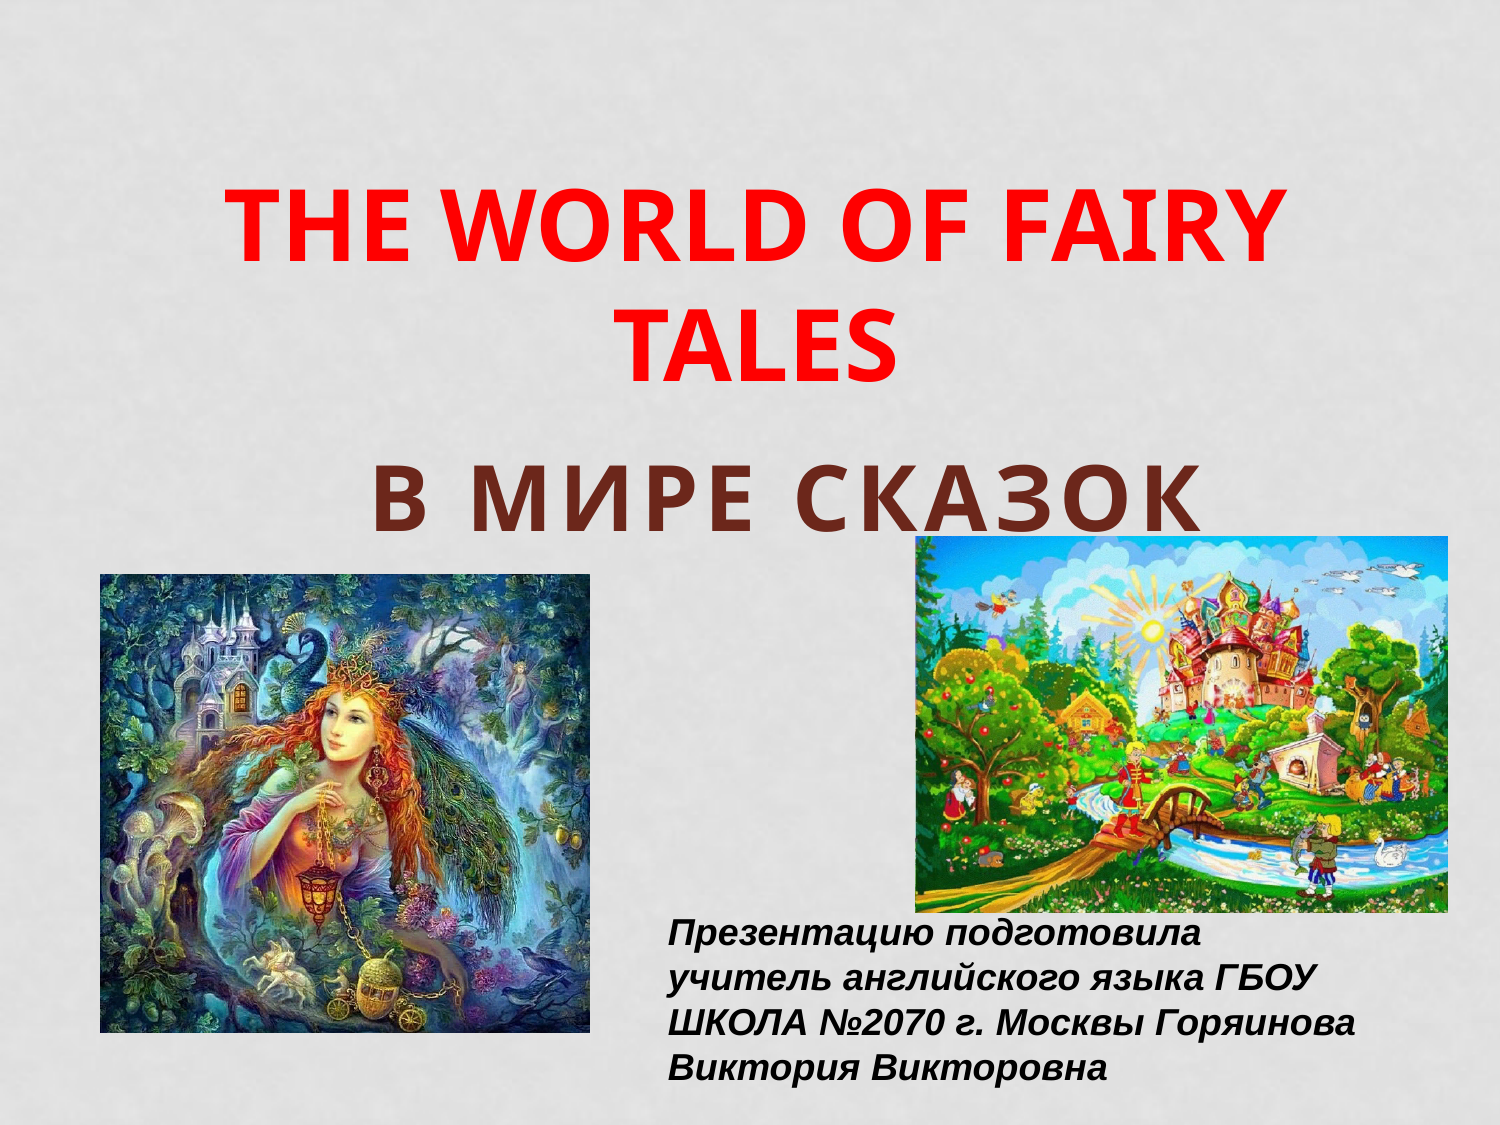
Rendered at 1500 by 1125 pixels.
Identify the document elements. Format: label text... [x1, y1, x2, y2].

subtitle В мире сказок [111, 432, 1460, 1048]
picture [915, 535, 1448, 913]
picture [1427, 535, 1448, 544]
picture [100, 574, 590, 1033]
text_box Презентацию подготовила учитель английского языка ГБОУ ШКОЛА №2070 г. Москвы Горяинова Виктория Викторовна [653, 900, 1386, 1096]
title The World of Fairy Tales [112, 19, 1400, 409]
